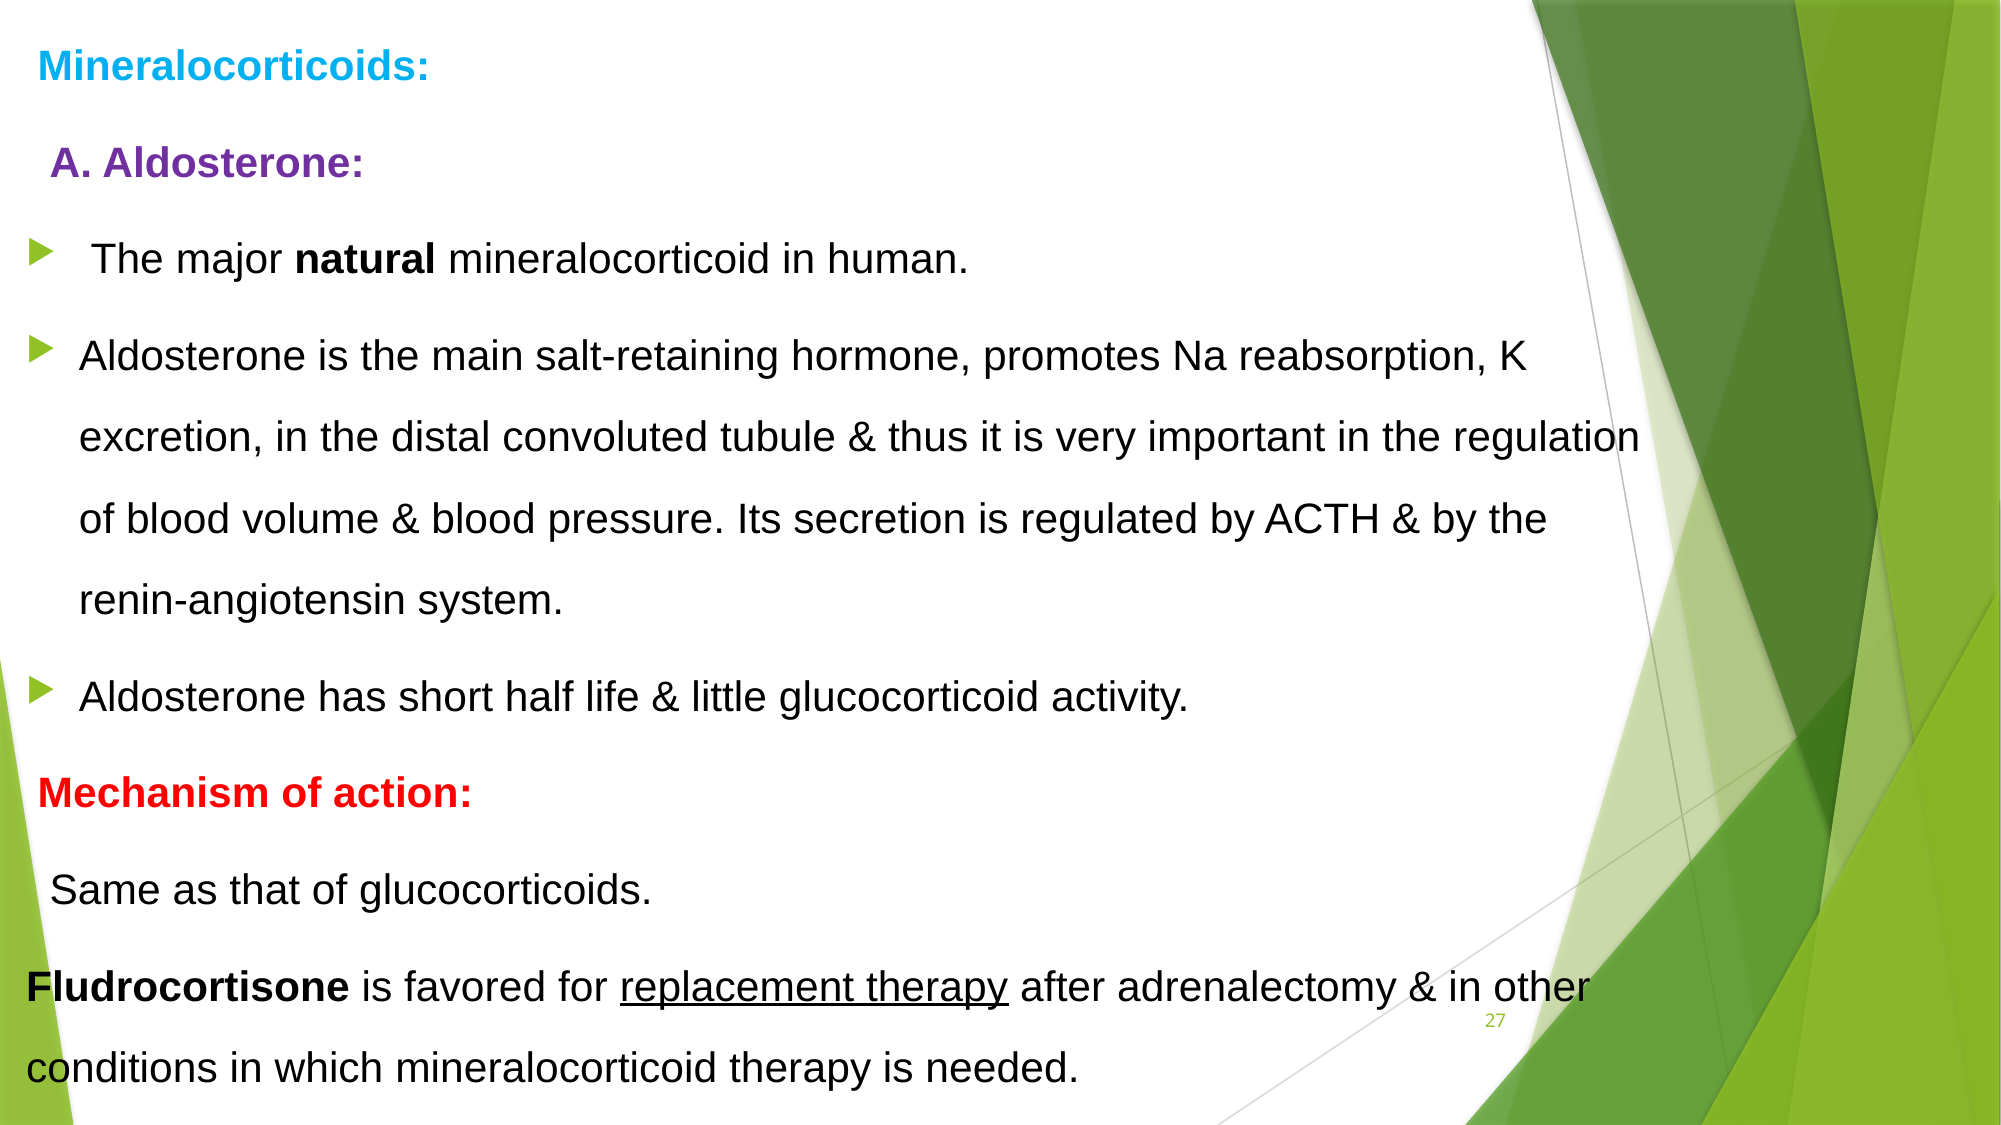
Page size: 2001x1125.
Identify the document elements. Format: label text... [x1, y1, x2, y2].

list Mineralocorticoids: A. Aldosterone: The major natural mineralocorticoid in human. Aldosterone is the main salt-retaining hormone, promotes Na reabsorption, K excretion, in the distal convoluted tubule & thus it is very important in the regulation of blood volume & blood pressure. Its secretion is regulated by ACTH & by the renin-angiotensin system. Aldosterone has short half life & little glucocorticoid activity. Mechanism of action: Same as that of glucocorticoids. Fludrocortisone is favored for replacement therapy after adrenalectomy & in other conditions in which mineralocorticoid therapy is needed. [10, 0, 1661, 1103]
slide_number 27 [1409, 991, 1522, 1051]
